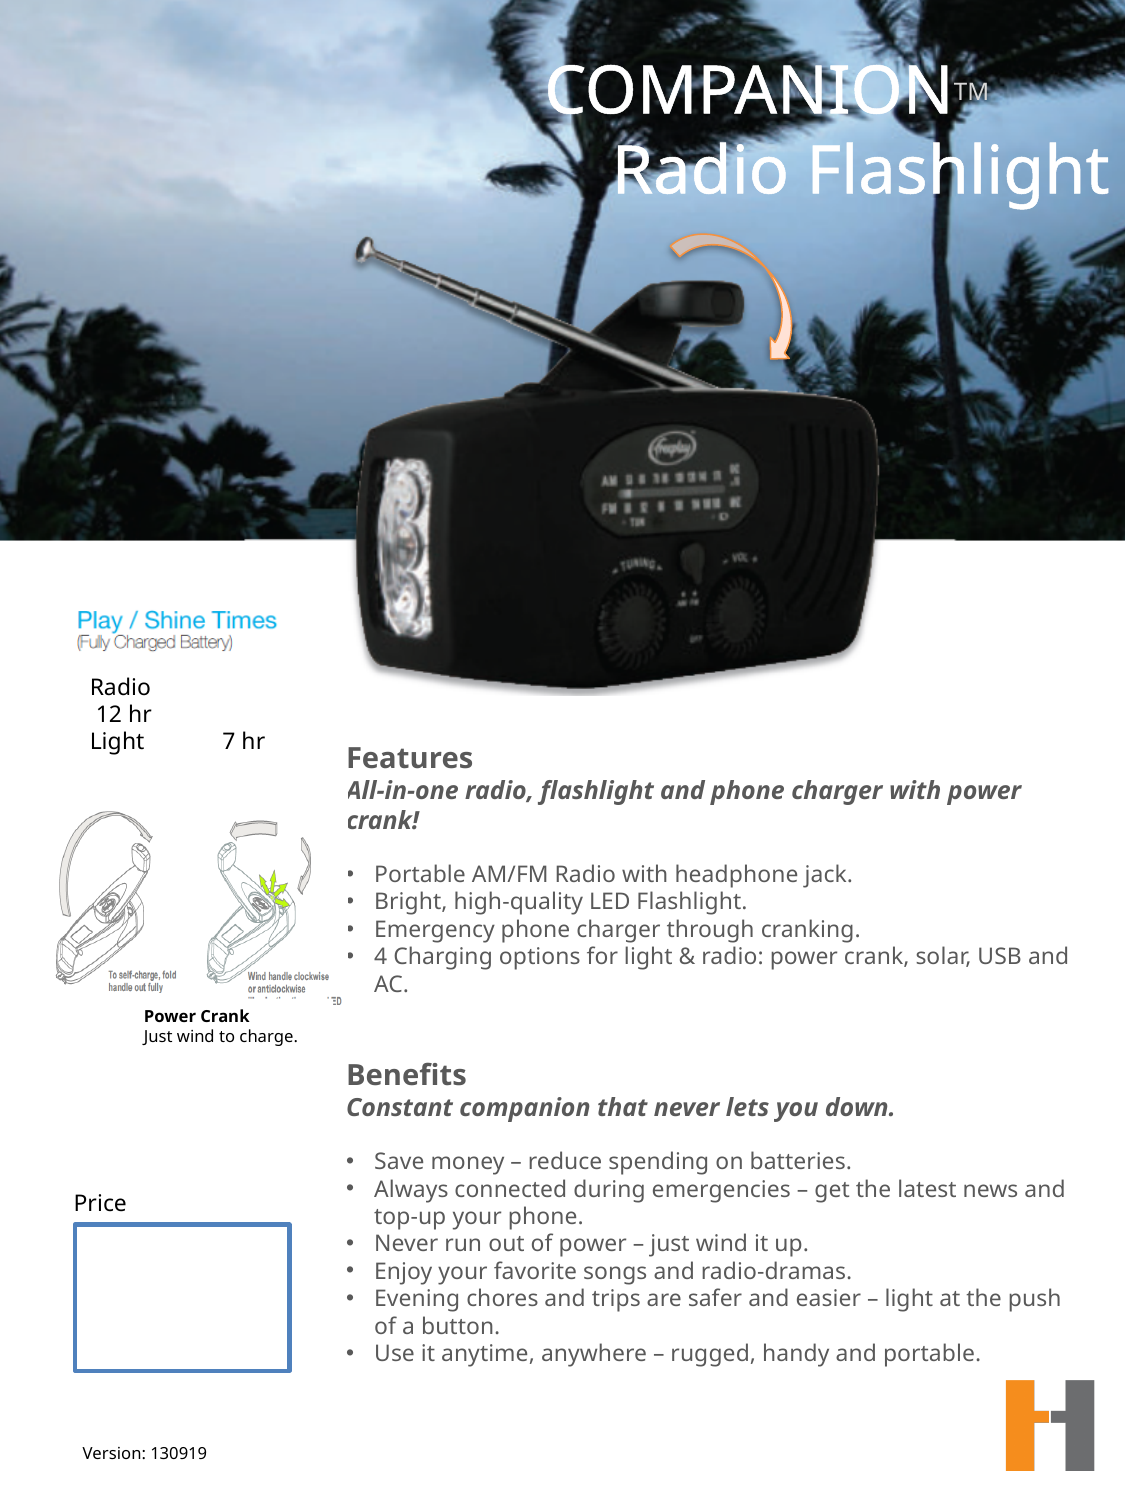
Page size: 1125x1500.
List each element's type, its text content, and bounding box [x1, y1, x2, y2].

picture [0, 0, 1125, 696]
text_box Price [58, 1181, 217, 1224]
text_box [73, 1222, 292, 1373]
text_box Version: 130919 [68, 1435, 223, 1471]
picture [36, 791, 349, 1017]
text_box Power Crank Just wind to charge. [129, 1024, 334, 1054]
picture [1005, 1380, 1095, 1471]
text_box Radio 12 hr Light 7 hr [74, 705, 294, 762]
text_box Features All-in-one radio, flashlight and phone charger with power crank! Portable AM/FM Radio with headphone jack. Bright, high-quality LED Flashlight. Emergency phone charger through cranking. 4 Charging options for light & radio: power crank, solar, USB and AC. Benefits Constant companion that never lets you down. Save money – reduce spending on batteries. Always connected during emergencies – get the latest news and top-up your phone. Never run out of power – just wind it up. Enjoy your favorite songs and radio-dramas. Evening chores and trips are safer and easier – light at the push of a button. Use it anytime, anywhere – rugged, handy and portable. [331, 732, 1086, 1464]
